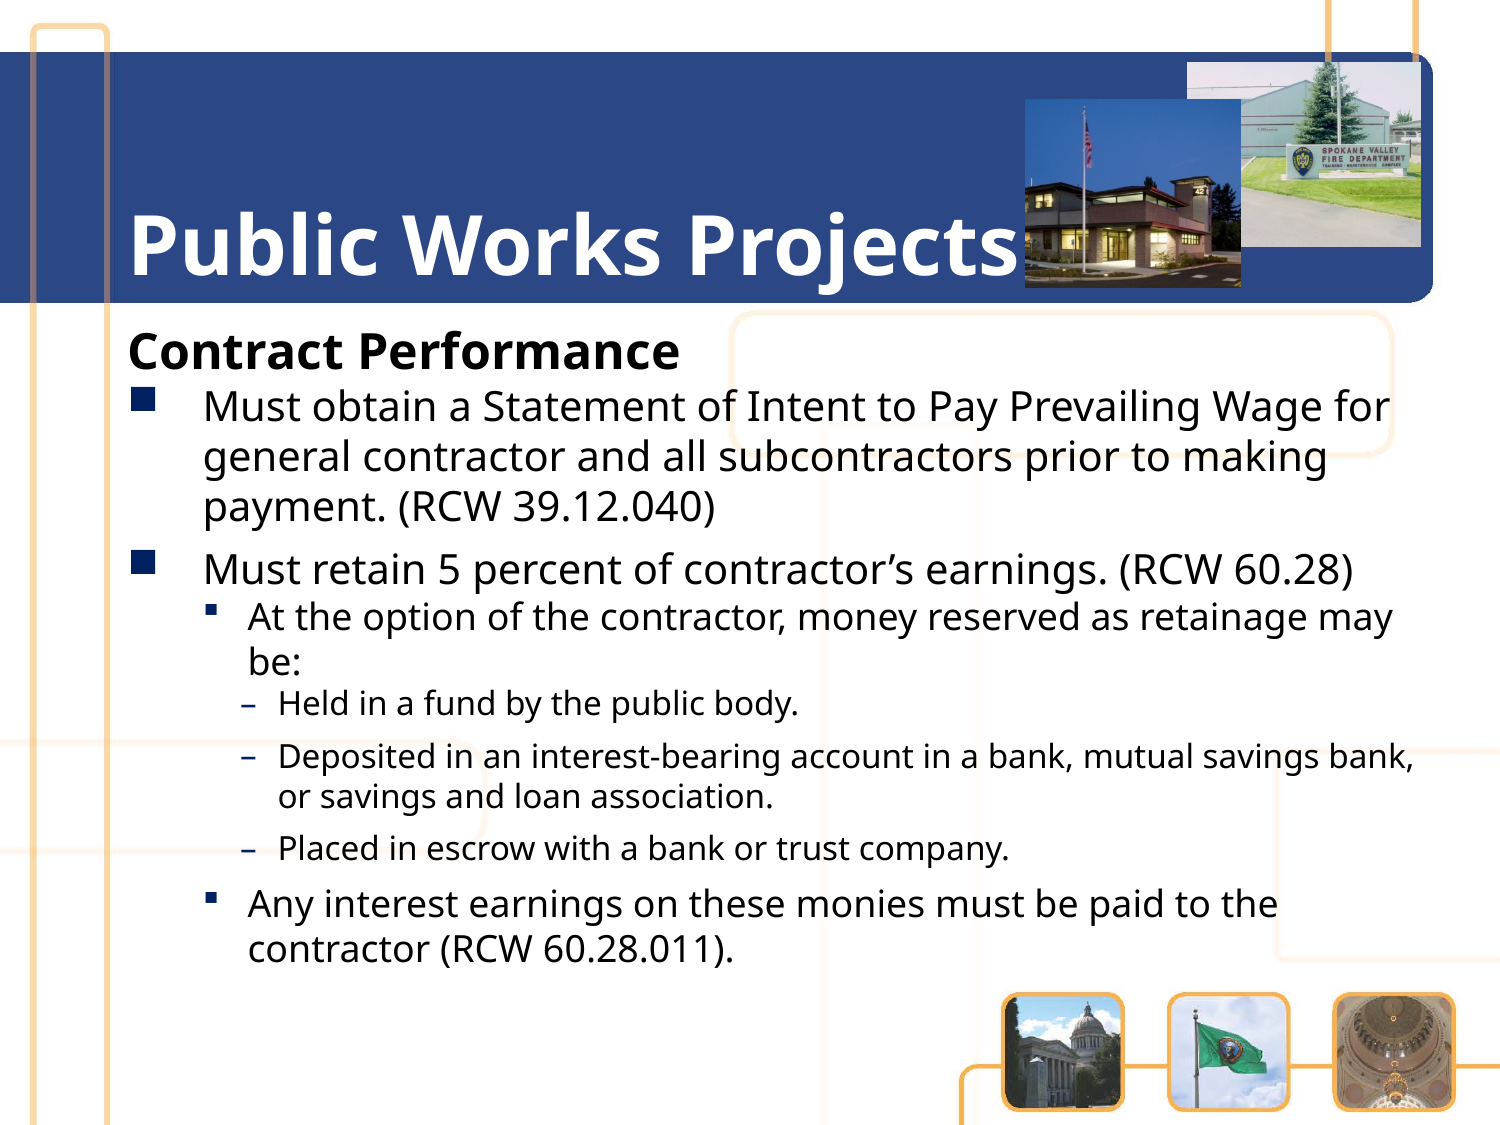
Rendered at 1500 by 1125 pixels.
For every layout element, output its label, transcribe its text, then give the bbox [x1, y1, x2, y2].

title Public Works Projects [112, 174, 1450, 300]
list Contract Performance Must obtain a Statement of Intent to Pay Prevailing Wage for general contractor and all subcontractors prior to making payment. (RCW 39.12.040) Must retain 5 percent of contractor’s earnings. (RCW 60.28) At the option of the contractor, money reserved as retainage may be: Held in a fund by the public body. Deposited in an interest-bearing account in a bank, mutual savings bank, or savings and loan association. Placed in escrow with a bank or trust company. Any interest earnings on these monies must be paid to the contractor (RCW 60.28.011). [112, 312, 1446, 1013]
picture [0, 0, 1500, 1125]
